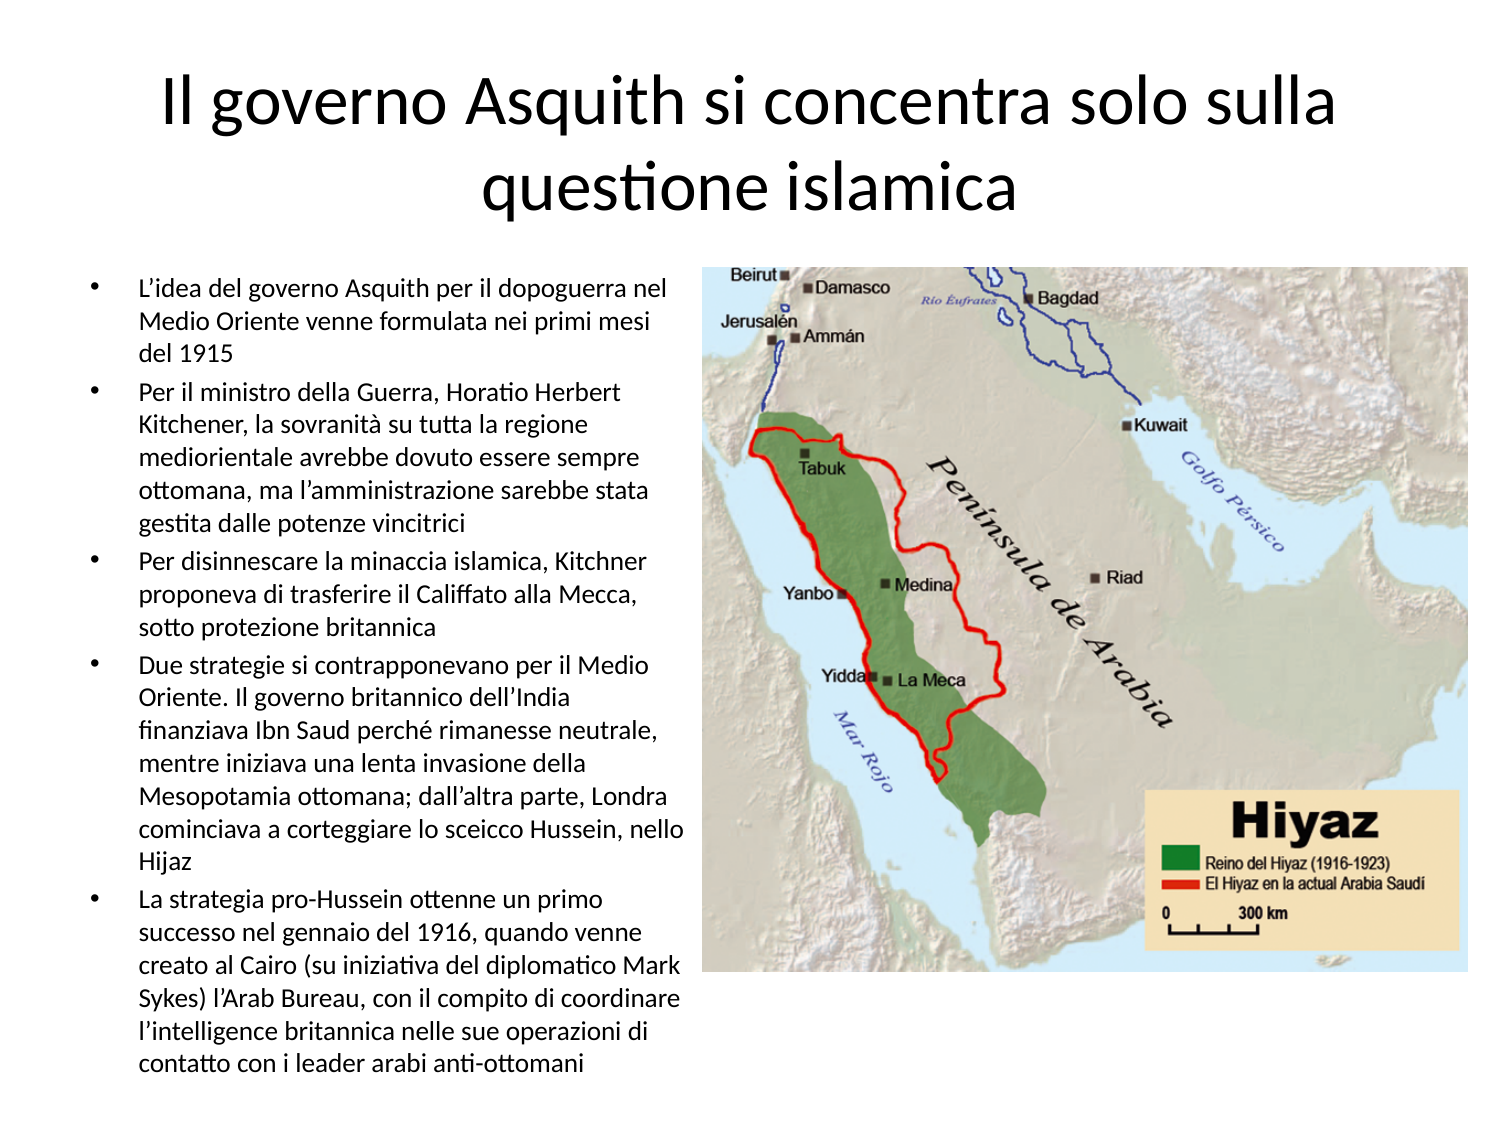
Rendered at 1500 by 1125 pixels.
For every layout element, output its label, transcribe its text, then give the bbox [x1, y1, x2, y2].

picture [702, 266, 1468, 972]
title Il governo Asquith si concentra solo sulla questione islamica [75, 45, 1425, 233]
list L’idea del governo Asquith per il dopoguerra nel Medio Oriente venne formulata nei primi mesi del 1915 Per il ministro della Guerra, Horatio Herbert Kitchener, la sovranità su tutta la regione mediorientale avrebbe dovuto essere sempre ottomana, ma l’amministrazione sarebbe stata gestita dalle potenze vincitrici Per disinnescare la minaccia islamica, Kitchner proponeva di trasferire il Califfato alla Mecca, sotto protezione britannica Due strategie si contrapponevano per il Medio Oriente. Il governo britannico dell’India finanziava Ibn Saud perché rimanesse neutrale, mentre iniziava una lenta invasione della Mesopotamia ottomana; dall’altra parte, Londra cominciava a corteggiare lo sceicco Hussein, nello Hijaz La strategia pro-Hussein ottenne un primo successo nel gennaio del 1916, quando venne creato al Cairo (su iniziativa del diplomatico Mark Sykes) l’Arab Bureau, con il compito di coordinare l’intelligence britannica nelle sue operazioni di contatto con i leader arabi anti-ottomani [75, 262, 703, 1125]
